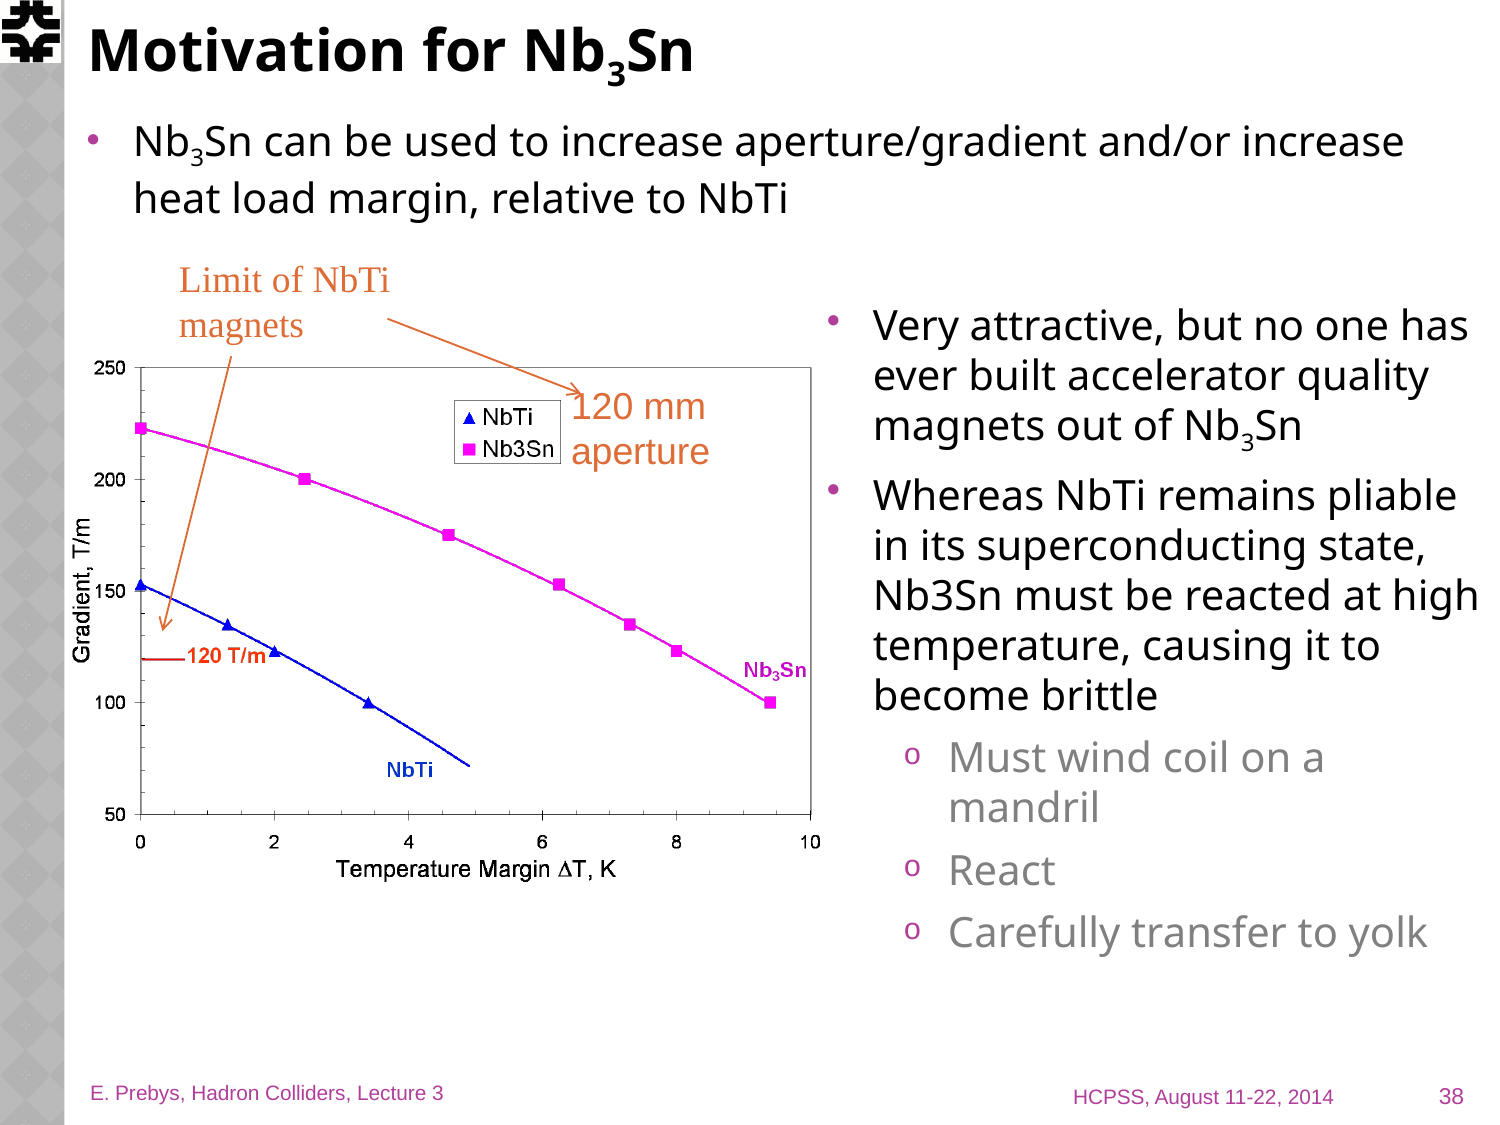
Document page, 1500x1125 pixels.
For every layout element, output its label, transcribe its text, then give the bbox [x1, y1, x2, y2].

picture [56, 337, 871, 895]
title Motivation for Nb3Sn [80, 20, 1436, 93]
list Nb3Sn can be used to increase aperture/gradient and/or increase heat load margin, relative to NbTi [72, 106, 1428, 251]
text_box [58, 458, 335, 529]
text_box E. Todesco 2010 20 T, 80% ss 30% NbTi 55 %NbSn 15 %HTS All Je < 400 A/mm2 [0, 0, 65, 1125]
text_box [387, 318, 582, 395]
text_box Limit of NbTi magnets [164, 247, 426, 336]
picture [0, 0, 61, 63]
text_box Very attractive, but no one has ever built accelerator quality magnets out of Nb3Sn Whereas NbTi remains pliable in its superconducting state, Nb3Sn must be reacted at high temperature, causing it to become brittle Must wind coil on a mandril React Carefully transfer to yolk [813, 291, 1500, 435]
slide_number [827, 1077, 1355, 1110]
footer E. Prebys, Hadron Colliders, Lecture 3 [75, 1075, 709, 1105]
slide_number 38 [1367, 1071, 1465, 1110]
